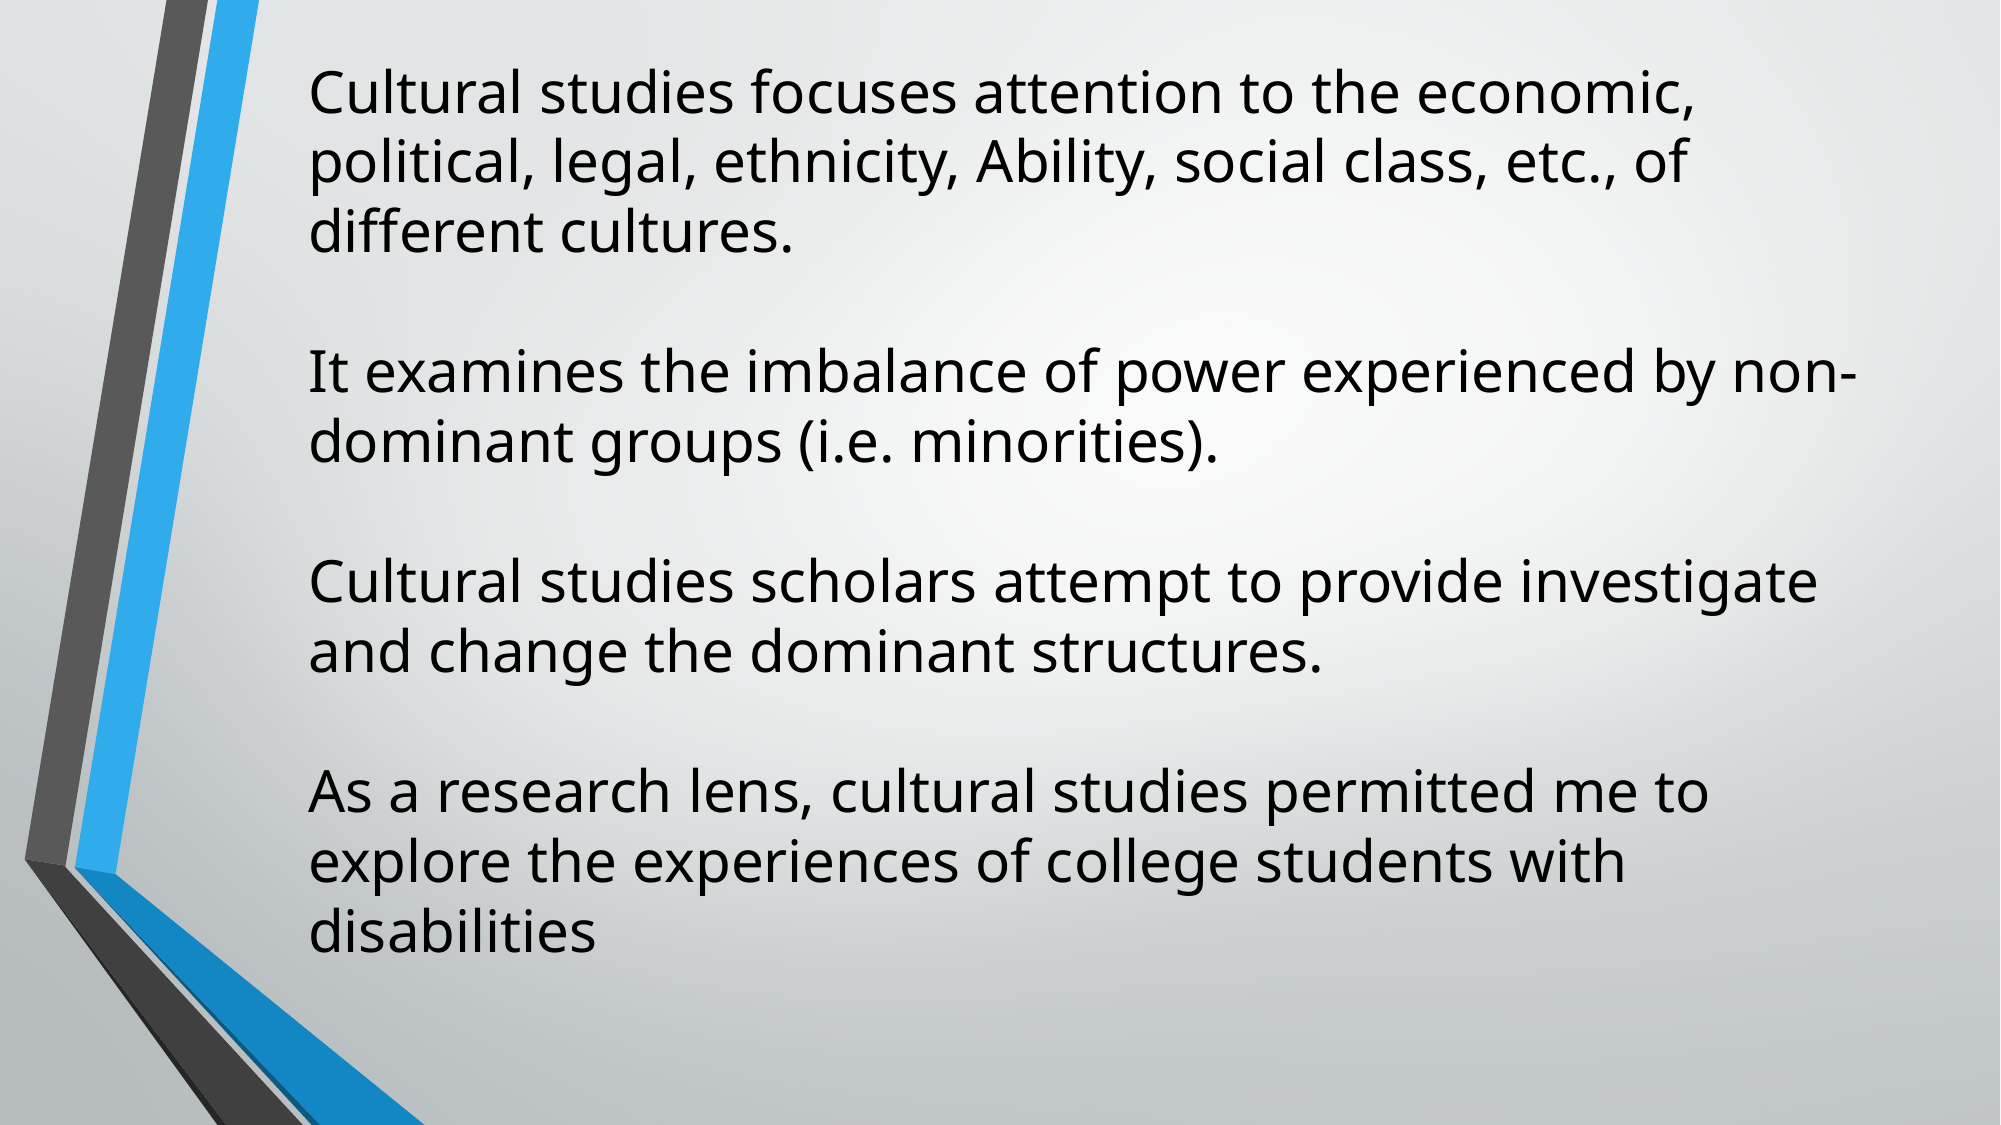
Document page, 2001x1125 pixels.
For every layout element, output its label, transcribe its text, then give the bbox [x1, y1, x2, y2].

text_box Cultural studies focuses attention to the economic, political, legal, ethnicity, Ability, social class, etc., of different cultures. It examines the imbalance of power experienced by non-dominant groups (i.e. minorities). Cultural studies scholars attempt to provide investigate and change the dominant structures. As a research lens, cultural studies permitted me to explore the experiences of college students with disabilities [293, 47, 1883, 972]
